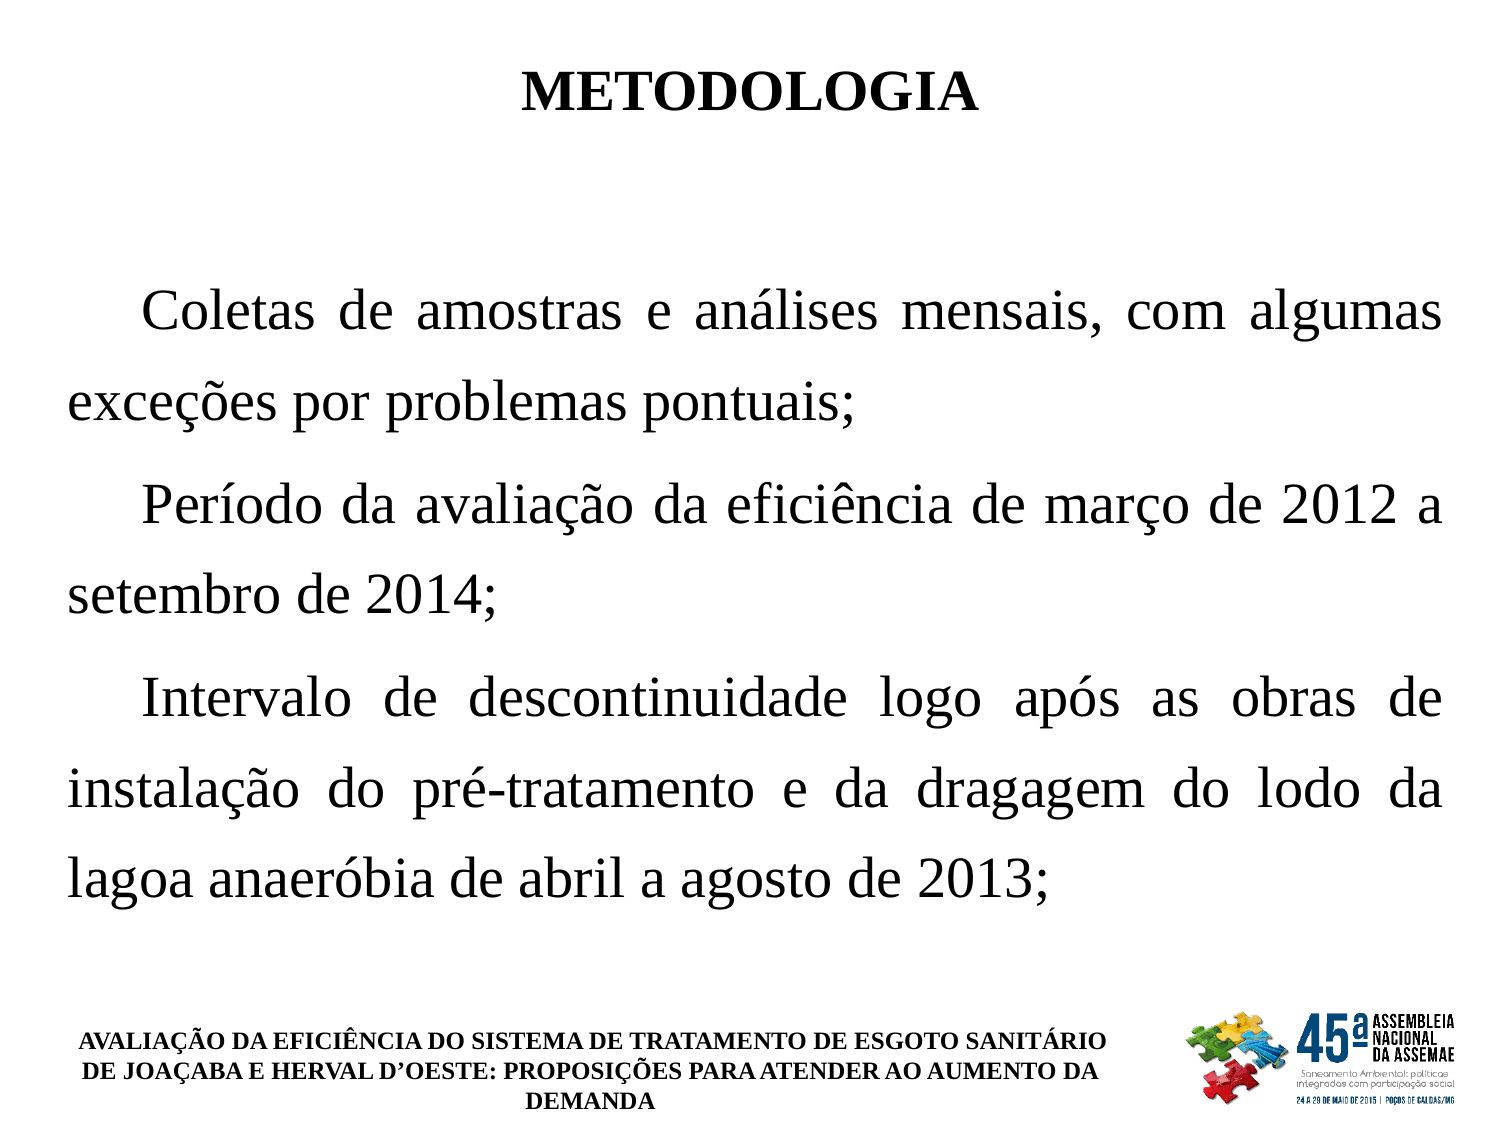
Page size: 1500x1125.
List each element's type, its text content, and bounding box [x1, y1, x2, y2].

text_box METODOLOGIA [74, 45, 1425, 138]
picture [1175, 994, 1482, 1125]
text_box Coletas de amostras e análises mensais, com algumas exceções por problemas pontuais; Período da avaliação da eficiência de março de 2012 a setembro de 2014; Intervalo de descontinuidade logo após as obras de instalação do pré-tratamento e da dragagem do lodo da lagoa anaeróbia de abril a agosto de 2013; [53, 243, 1459, 1083]
